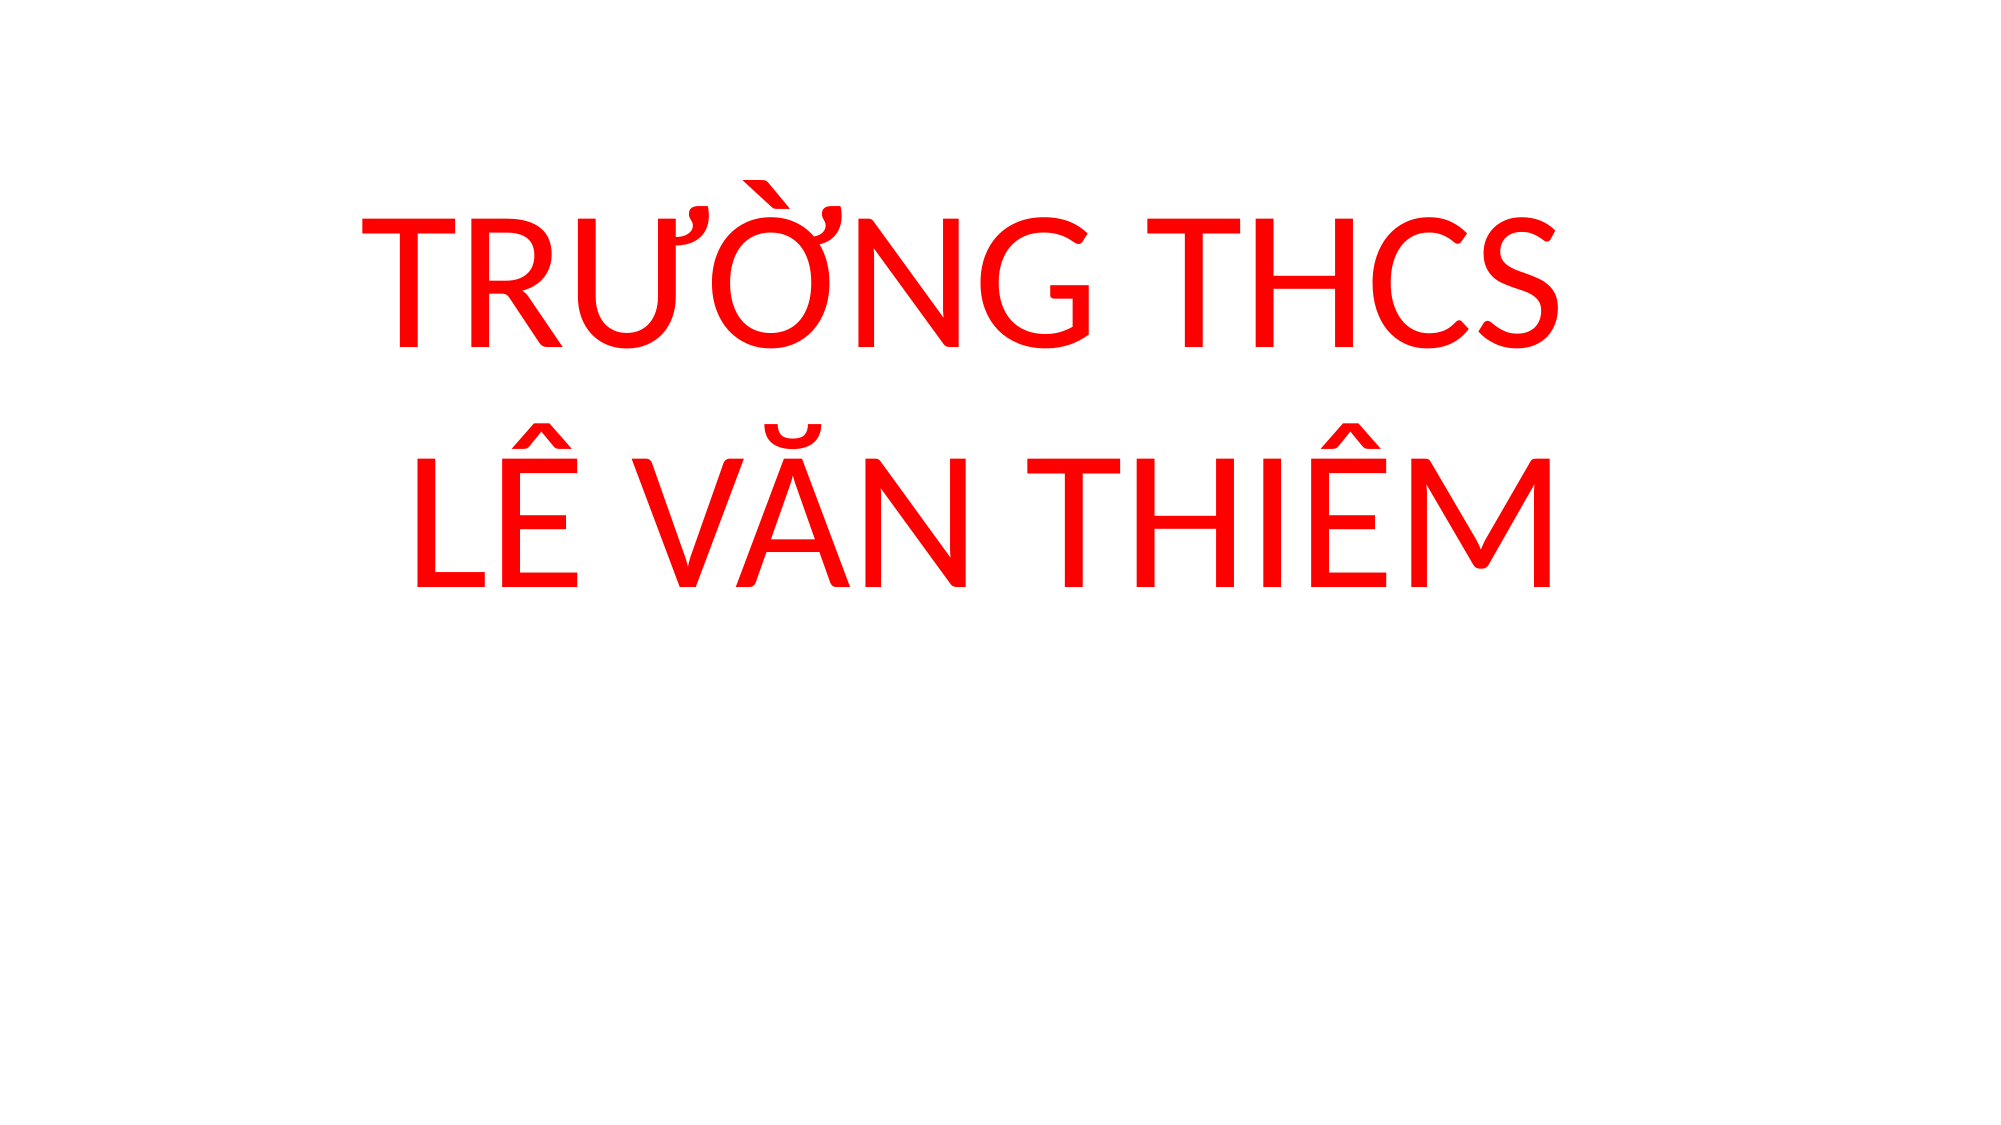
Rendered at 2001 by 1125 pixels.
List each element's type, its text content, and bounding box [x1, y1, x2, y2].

text_box TRƯỜNG THCS LÊ VĂN THIÊM [251, 139, 1721, 635]
